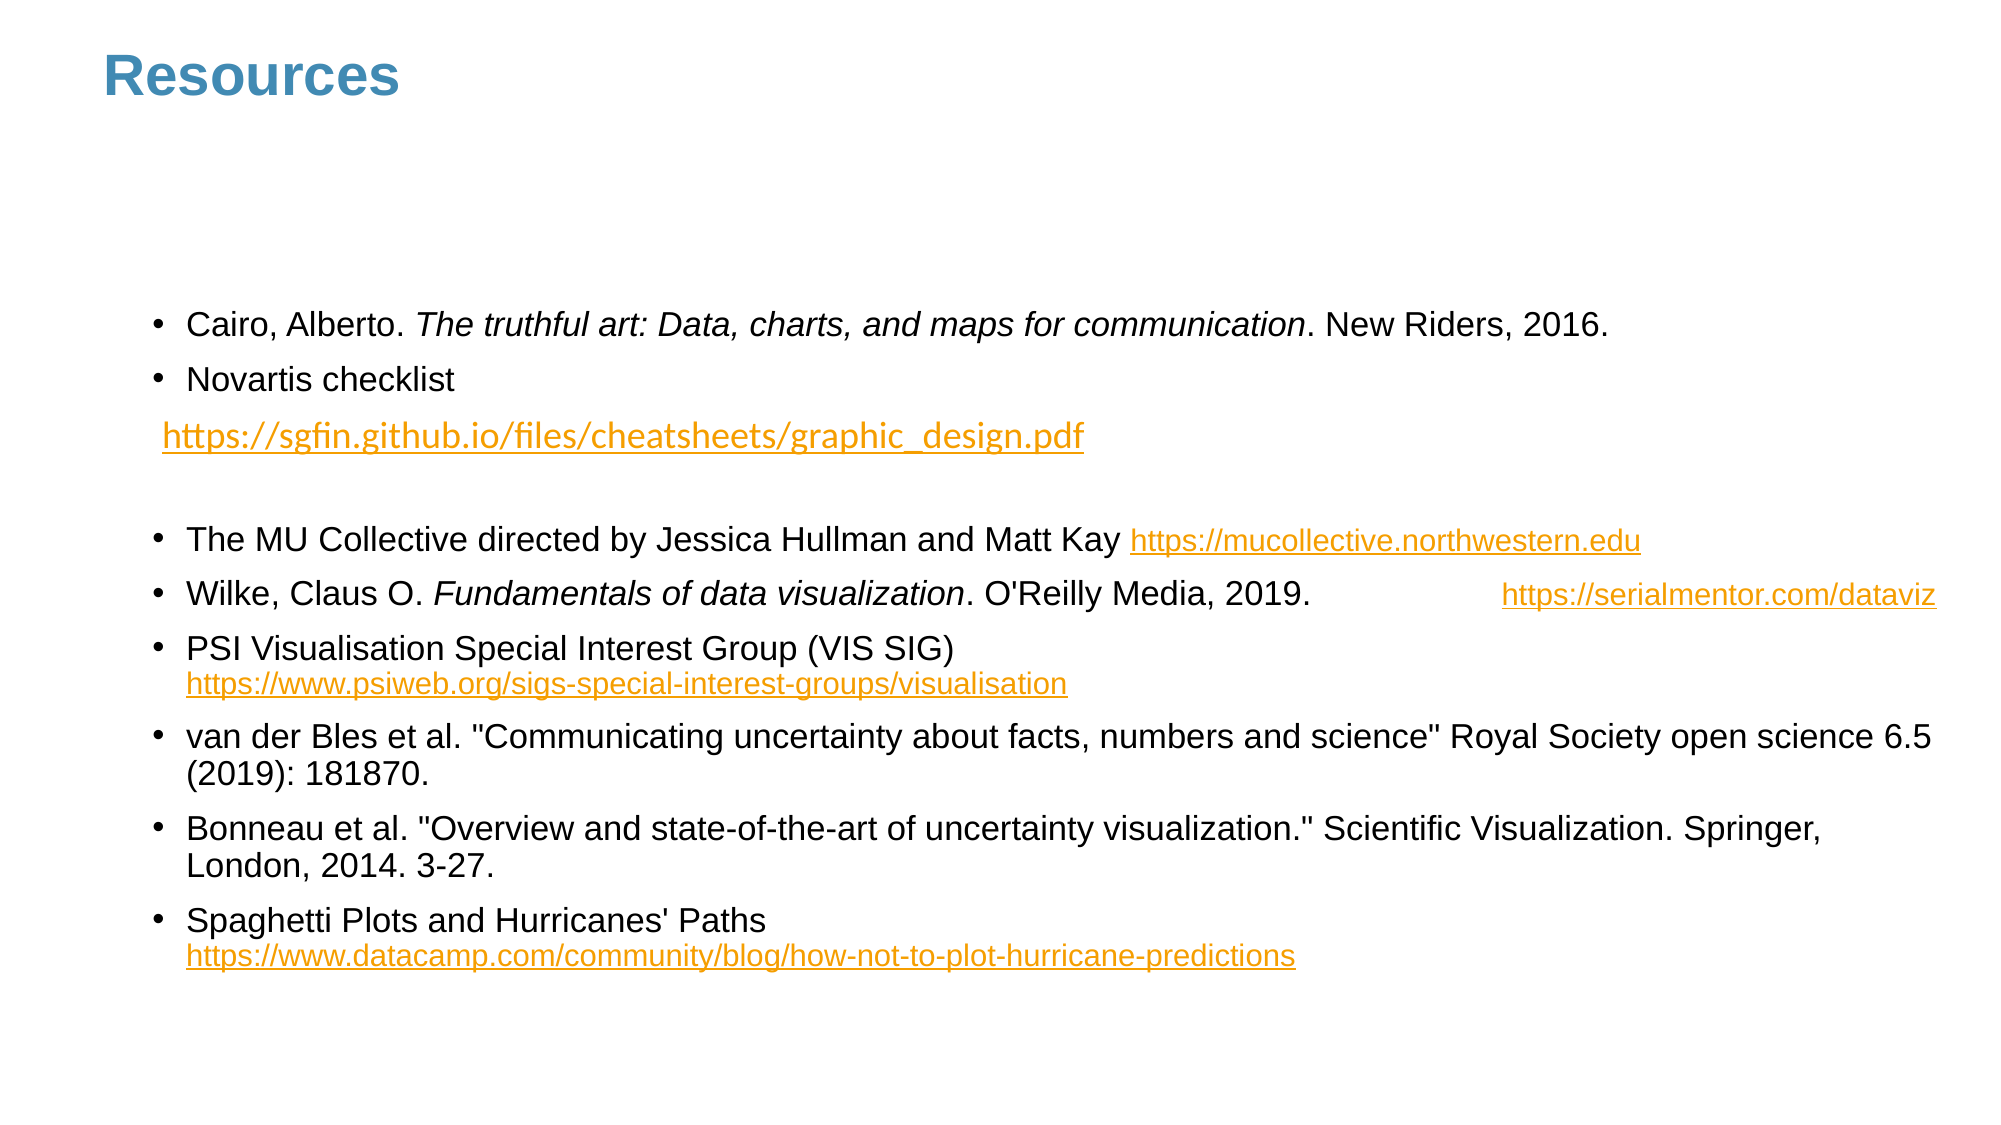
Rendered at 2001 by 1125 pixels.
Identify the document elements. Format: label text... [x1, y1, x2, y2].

list Cairo, Alberto. The truthful art: Data, charts, and maps for communication. New Riders, 2016. Novartis checklist https://sgfin.github.io/files/cheatsheets/graphic_design.pdf The MU Collective directed by Jessica Hullman and Matt Kay https://mucollective.northwestern.edu Wilke, Claus O. Fundamentals of data visualization. O'Reilly Media, 2019. https://serialmentor.com/dataviz PSI Visualisation Special Interest Group (VIS SIG) https://www.psiweb.org/sigs-special-interest-groups/visualisation van der Bles et al. "Communicating uncertainty about facts, numbers and science" Royal Society open science 6.5 (2019): 181870. Bonneau et al. "Overview and state-of-the-art of uncertainty visualization." Scientific Visualization. Springer, London, 2014. 3-27. Spaghetti Plots and Hurricanes' Paths https://www.datacamp.com/community/blog/how-not-to-plot-hurricane-predictions [137, 299, 1953, 1014]
text_box Resources [88, 29, 1982, 115]
